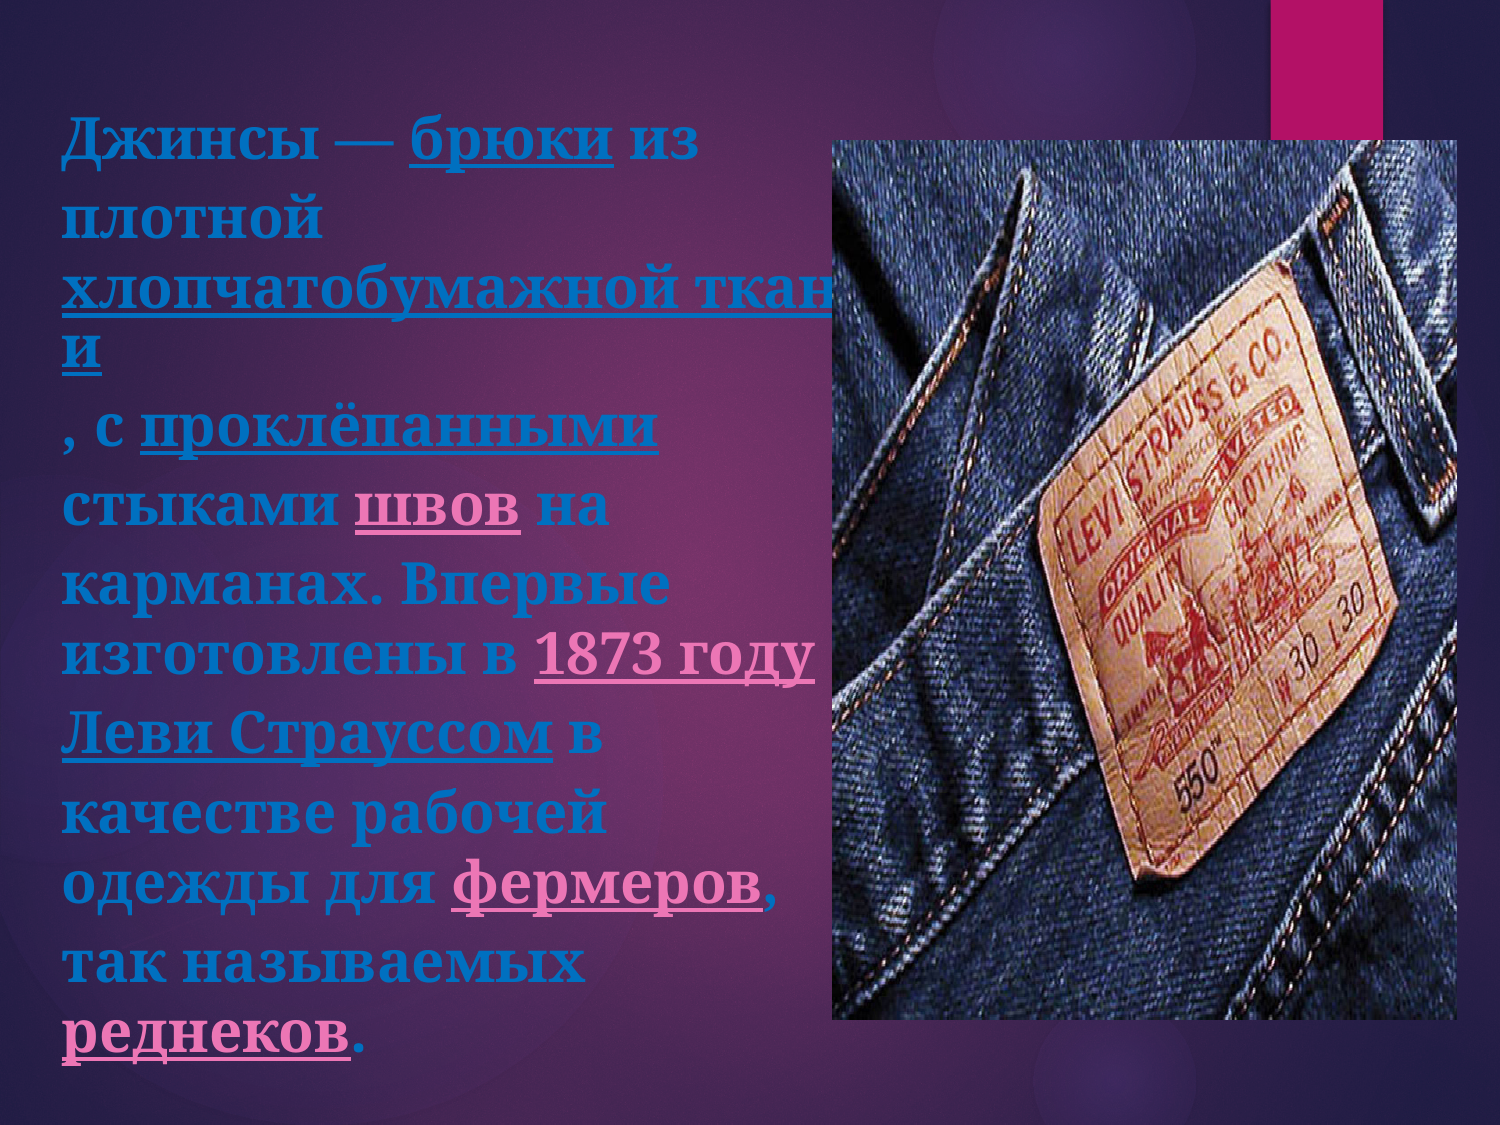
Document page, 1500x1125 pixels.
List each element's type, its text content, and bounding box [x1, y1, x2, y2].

picture [831, 140, 1458, 1020]
text_box Джинсы — брюки из плотной хлопчатобумажной ткани, с проклёпанными стыками швов на карманах. Впервые изготовлены в 1873 году Леви Страуссом в качестве рабочей одежды для фермеров, так называемых реднеков. [46, 93, 856, 1023]
